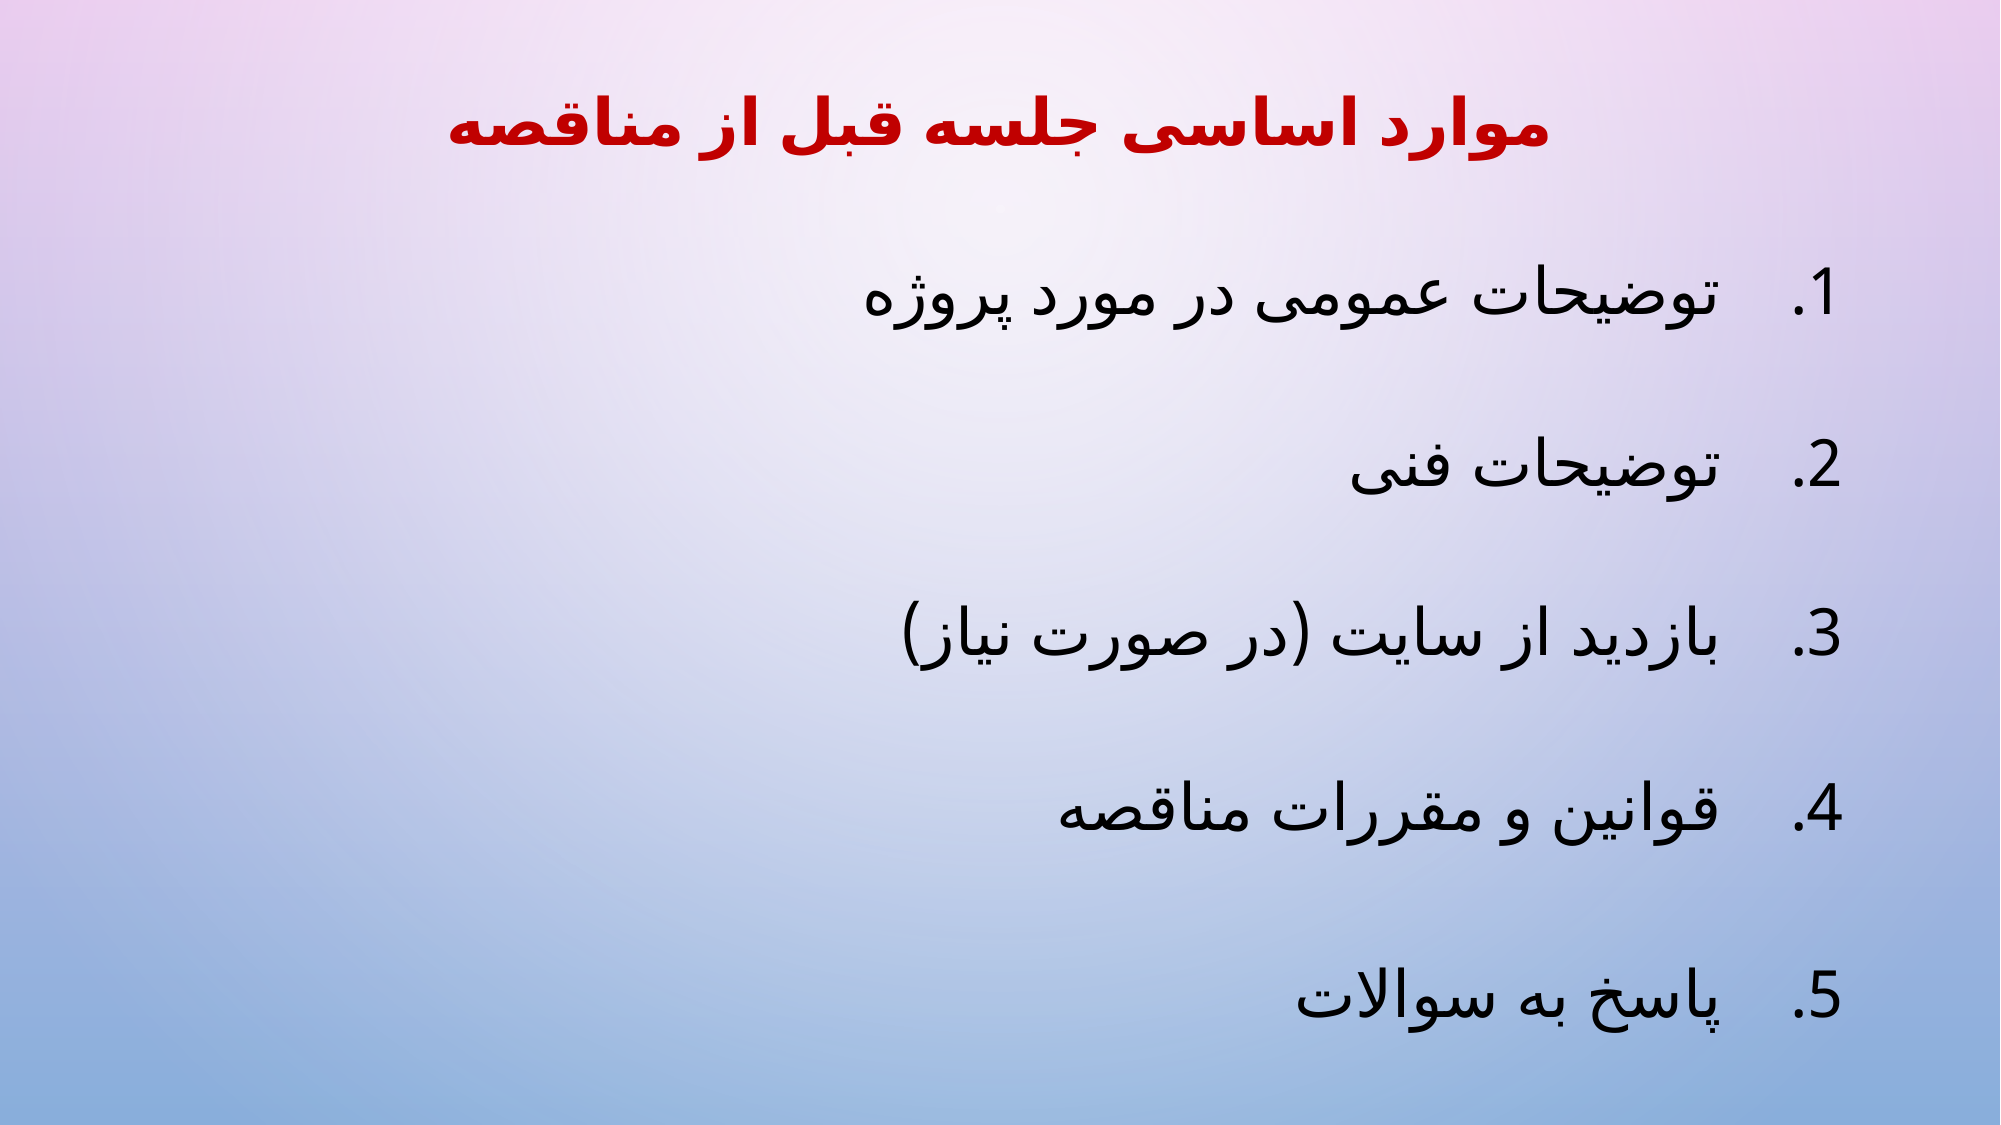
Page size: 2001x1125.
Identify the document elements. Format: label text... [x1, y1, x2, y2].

list موارد اساسی جلسه قبل از مناقصه توضیحات عمومی در مورد پروژه توضیحات فنی بازدید از سایت (در صورت نیاز) قوانین و مقررات مناقصه پاسخ به سوالات [148, 57, 1852, 1042]
